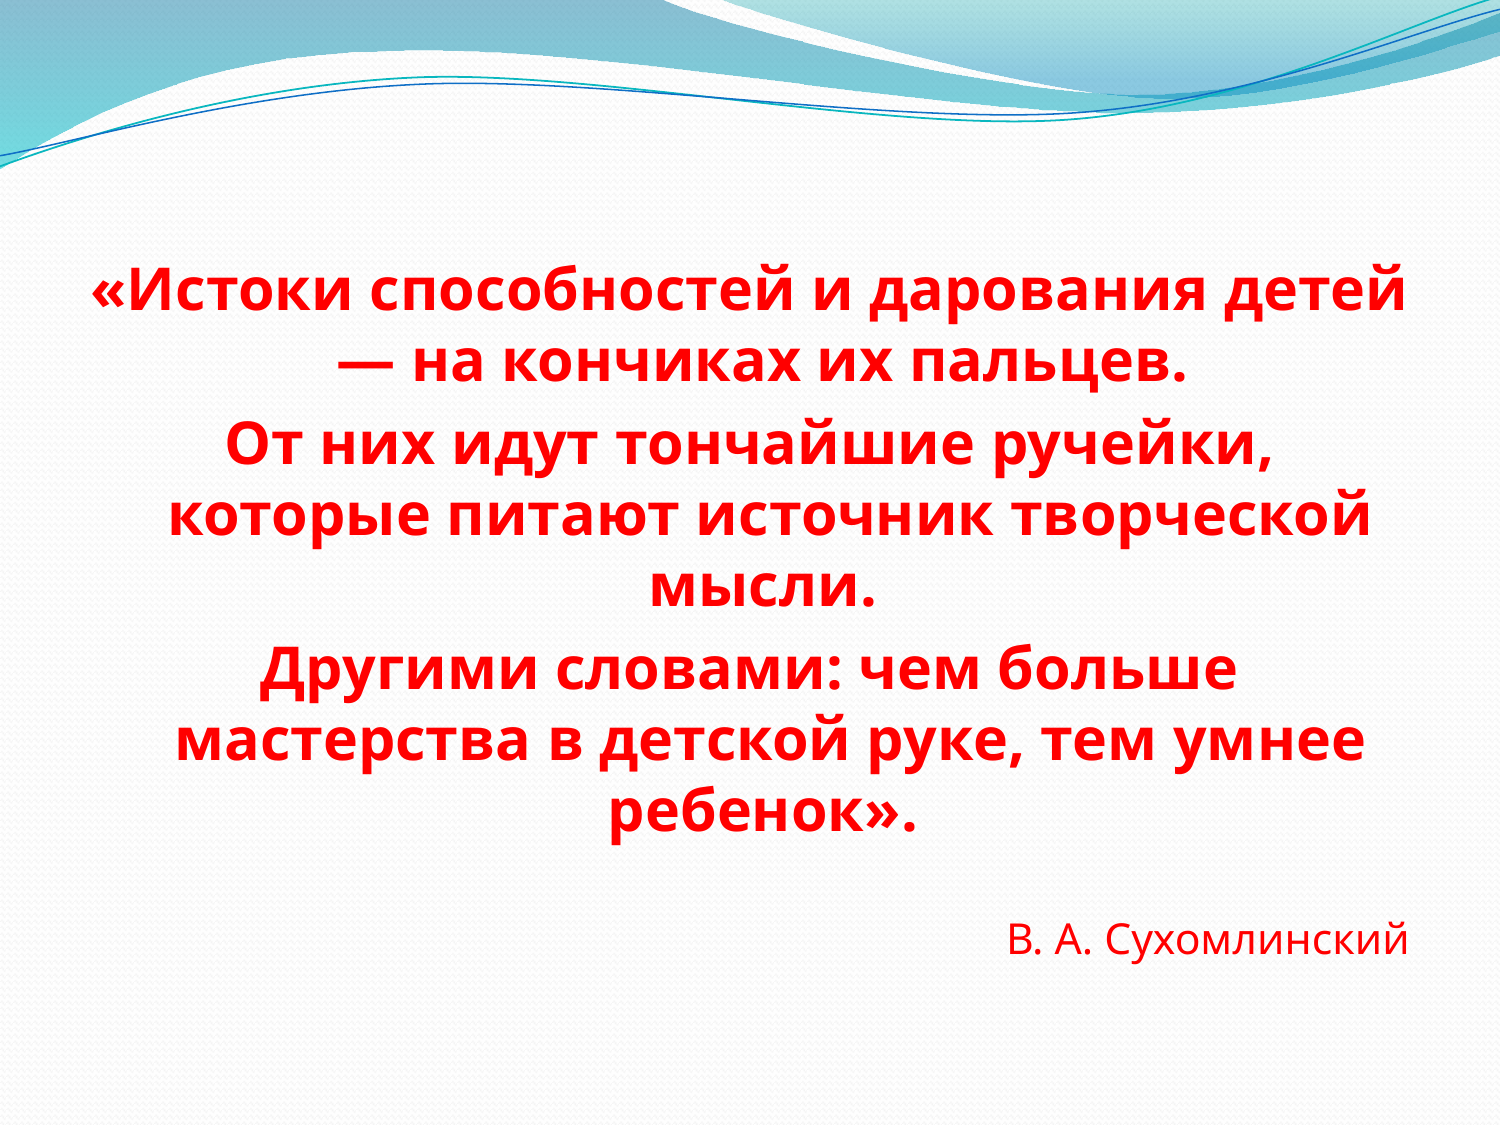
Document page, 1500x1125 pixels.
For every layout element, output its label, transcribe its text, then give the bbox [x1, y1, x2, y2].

list «Истоки способностей и дарования детей — на кончиках их пальцев. От них идут тончайшие ручейки, которые питают источник творческой мысли. Другими словами: чем больше мастерства в детской руке, тем умнее ребенок». В. А. Сухомлинский [75, 78, 1425, 1038]
